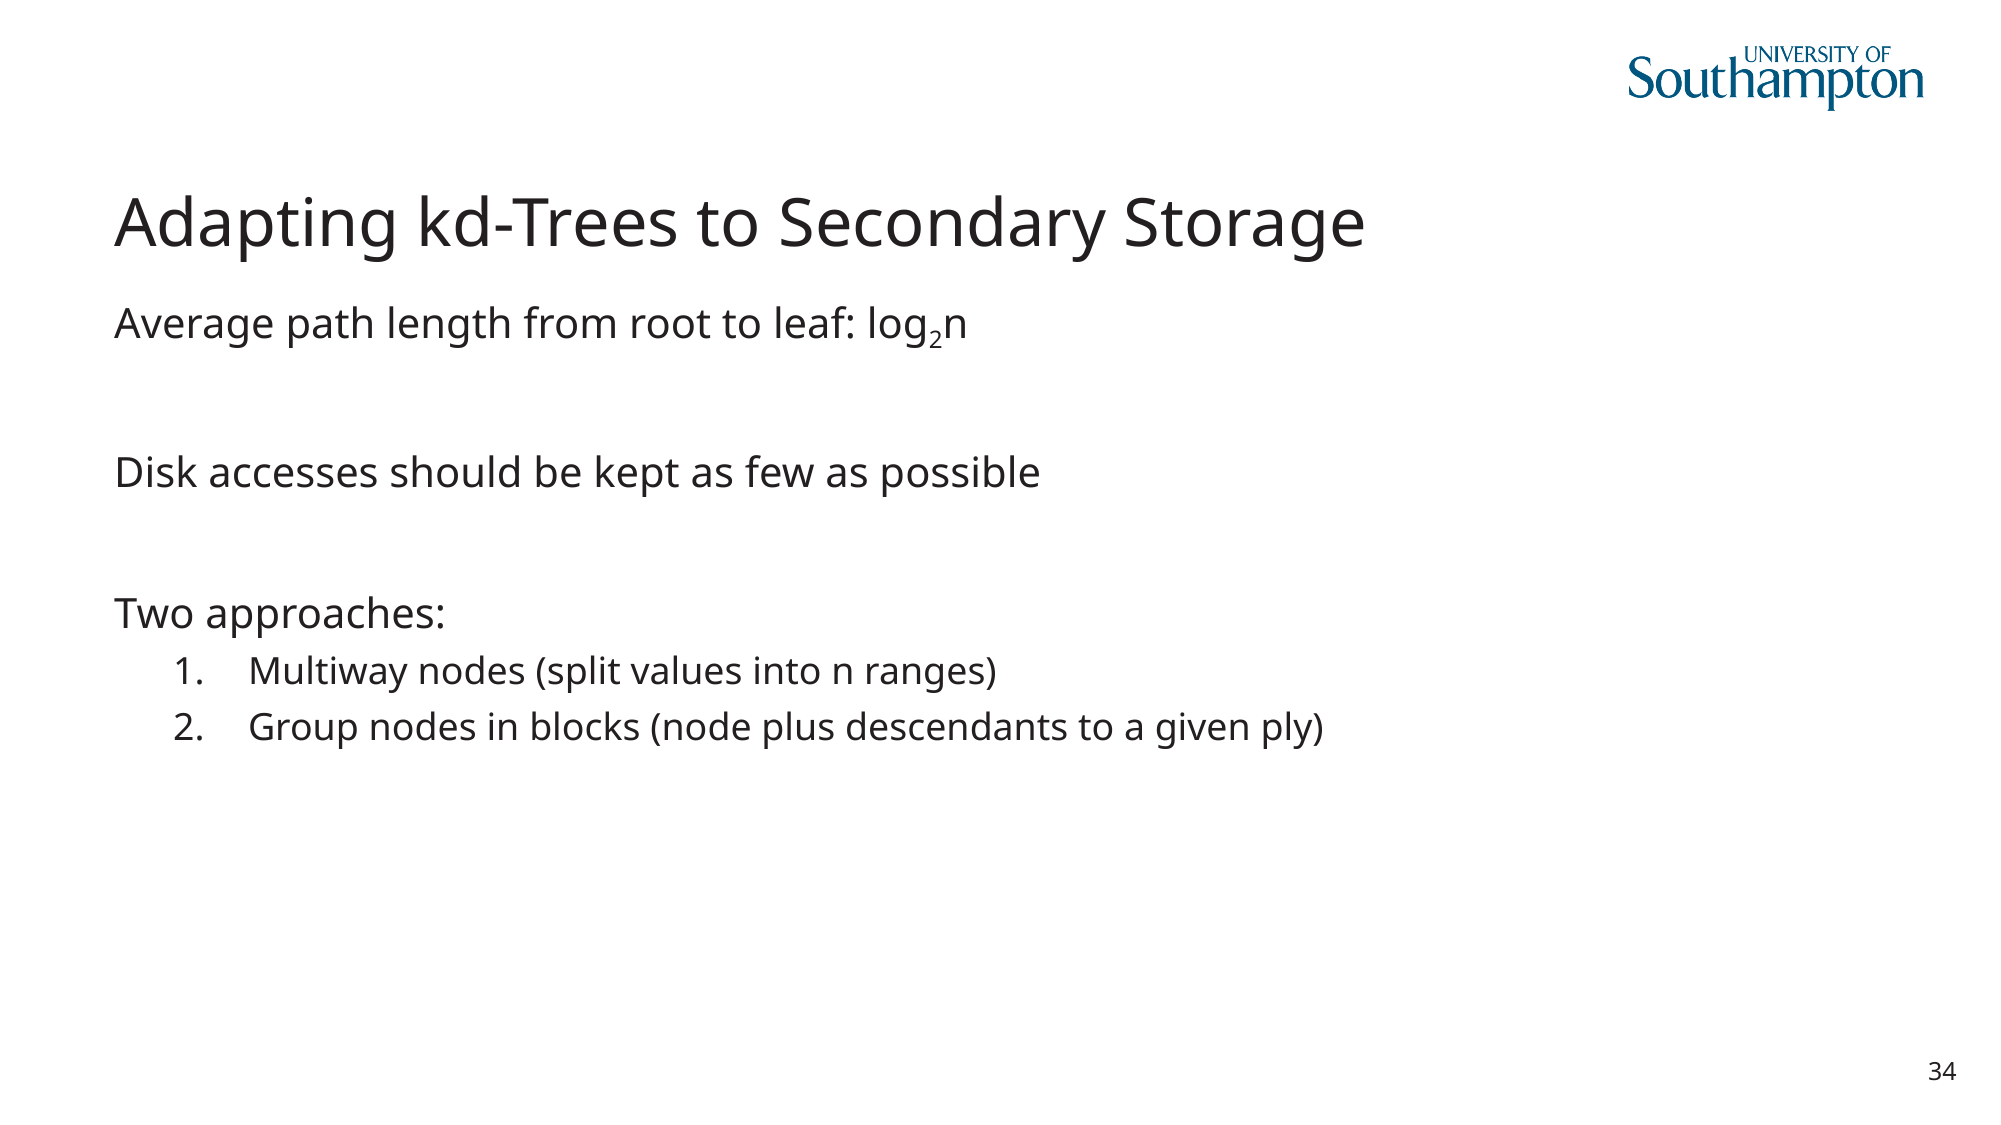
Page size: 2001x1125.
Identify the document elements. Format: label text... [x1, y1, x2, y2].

title Adapting kd-Trees to Secondary Storage [102, 113, 1898, 268]
picture [1629, 71, 1648, 95]
picture [1869, 48, 1877, 60]
picture [1629, 46, 1924, 111]
list Average path length from root to leaf: log2n Disk accesses should be kept as few as possible Two approaches: Multiway nodes (split values into n ranges) Group nodes in blocks (node plus descendants to a given ply) [102, 290, 1898, 1024]
